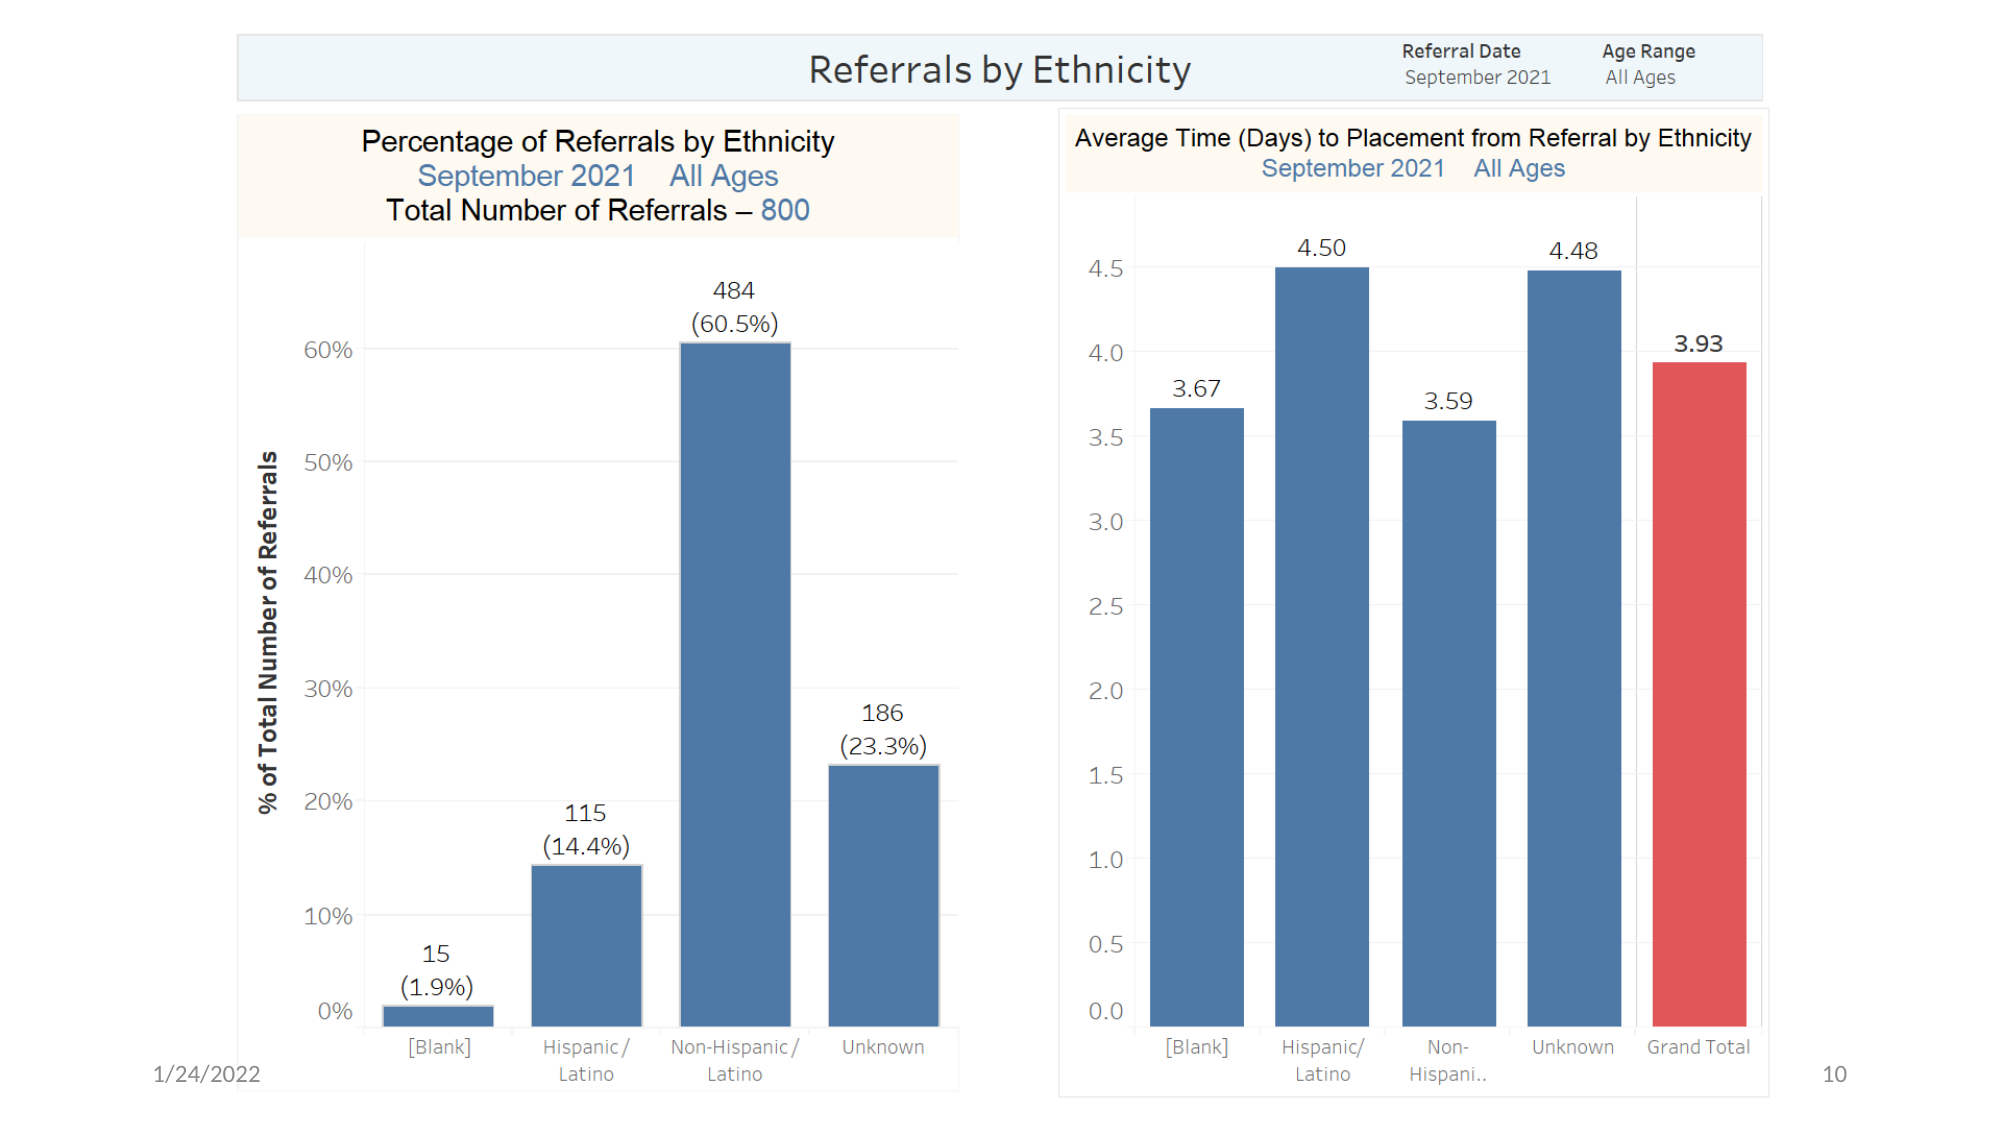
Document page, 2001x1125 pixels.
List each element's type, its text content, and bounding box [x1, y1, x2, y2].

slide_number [137, 1042, 218, 1103]
picture [218, 15, 1782, 1110]
slide_number 10 [1782, 1042, 1863, 1103]
